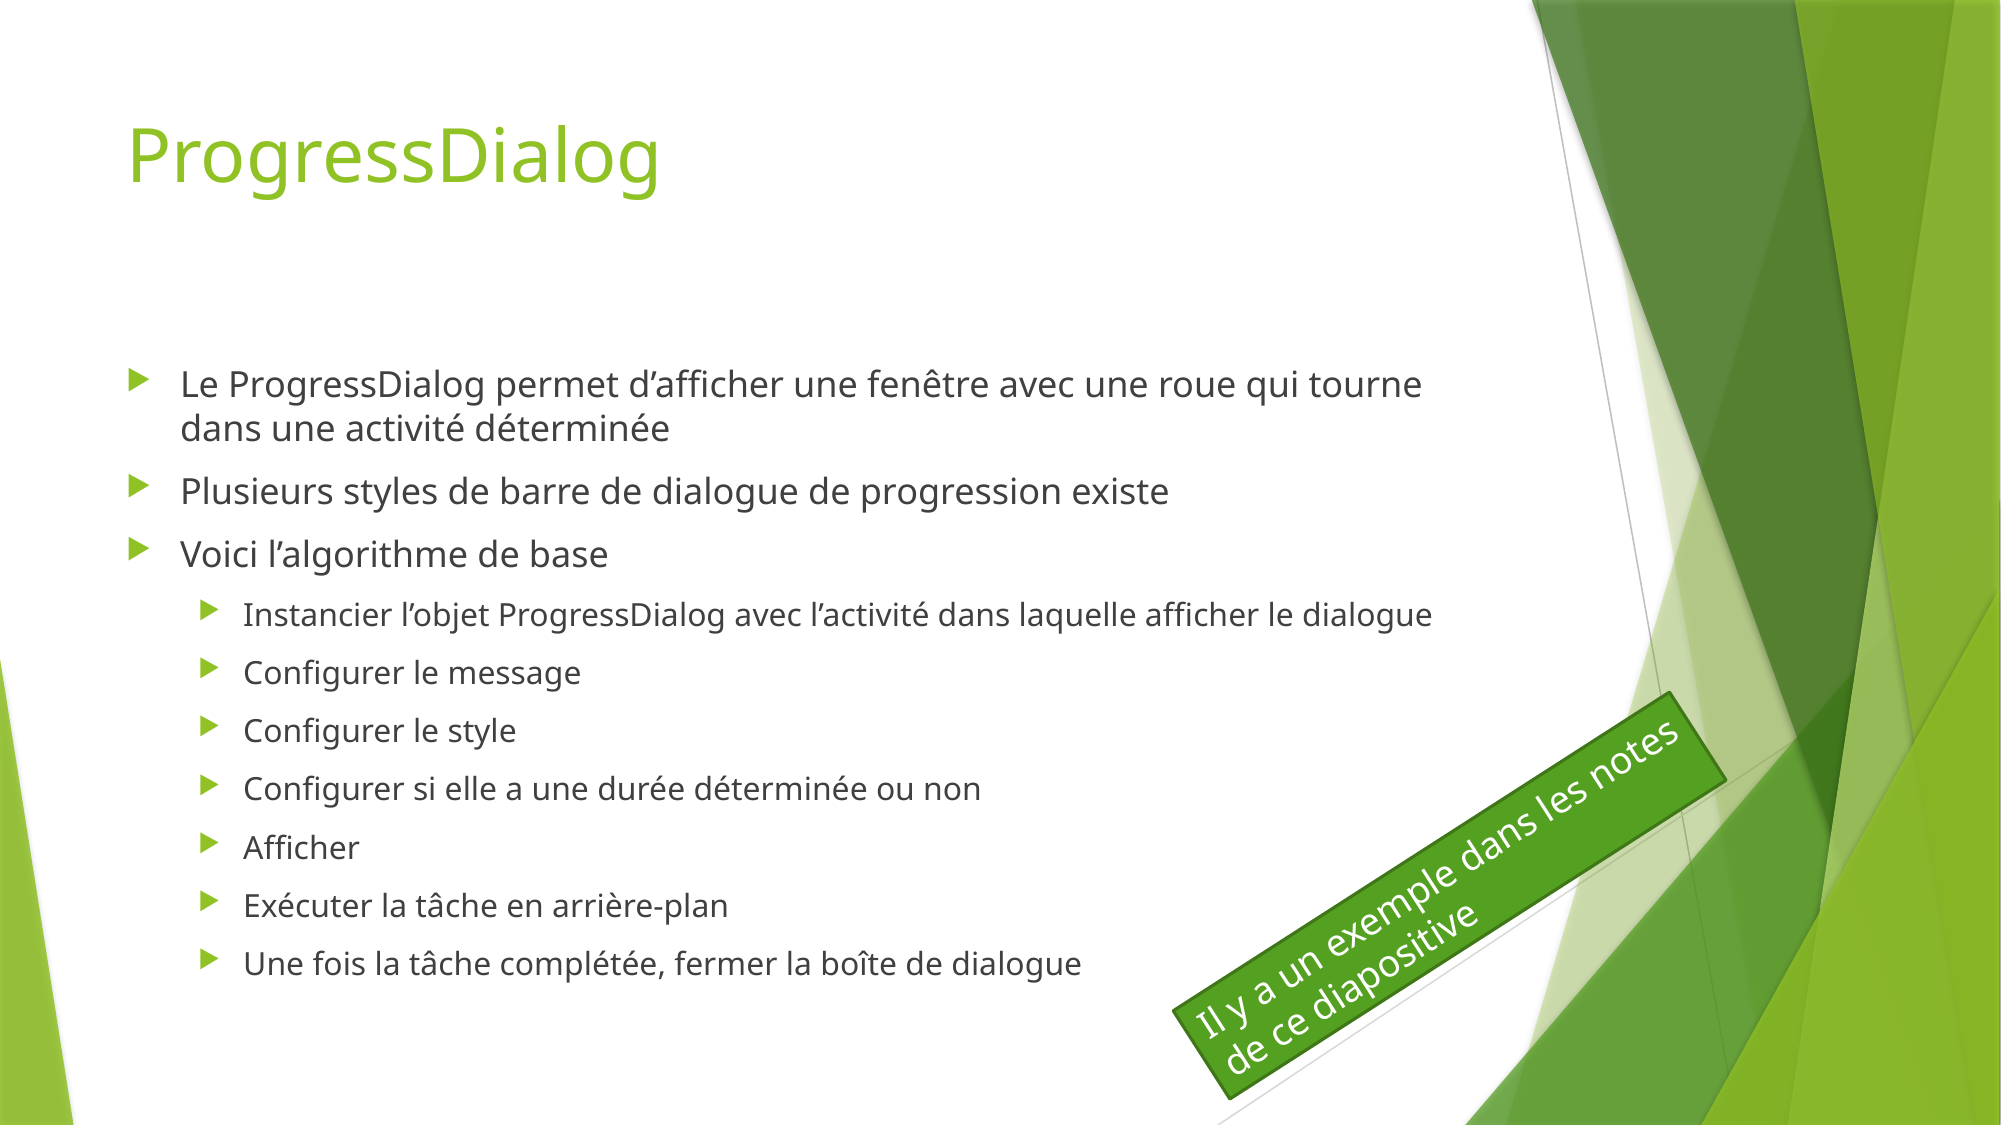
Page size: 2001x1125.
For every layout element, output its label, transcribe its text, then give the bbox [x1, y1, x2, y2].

text_box Il y a un exemple dans les notes de ce diapositive [1171, 690, 1728, 1101]
list Le ProgressDialog permet d’afficher une fenêtre avec une roue qui tourne dans une activité déterminée Plusieurs styles de barre de dialogue de progression existe Voici l’algorithme de base Instancier l’objet ProgressDialog avec l’activité dans laquelle afficher le dialogue Configurer le message Configurer le style Configurer si elle a une durée déterminée ou non Afficher Exécuter la tâche en arrière-plan Une fois la tâche complétée, fermer la boîte de dialogue [111, 354, 1522, 992]
title ProgressDialog [111, 99, 1522, 317]
